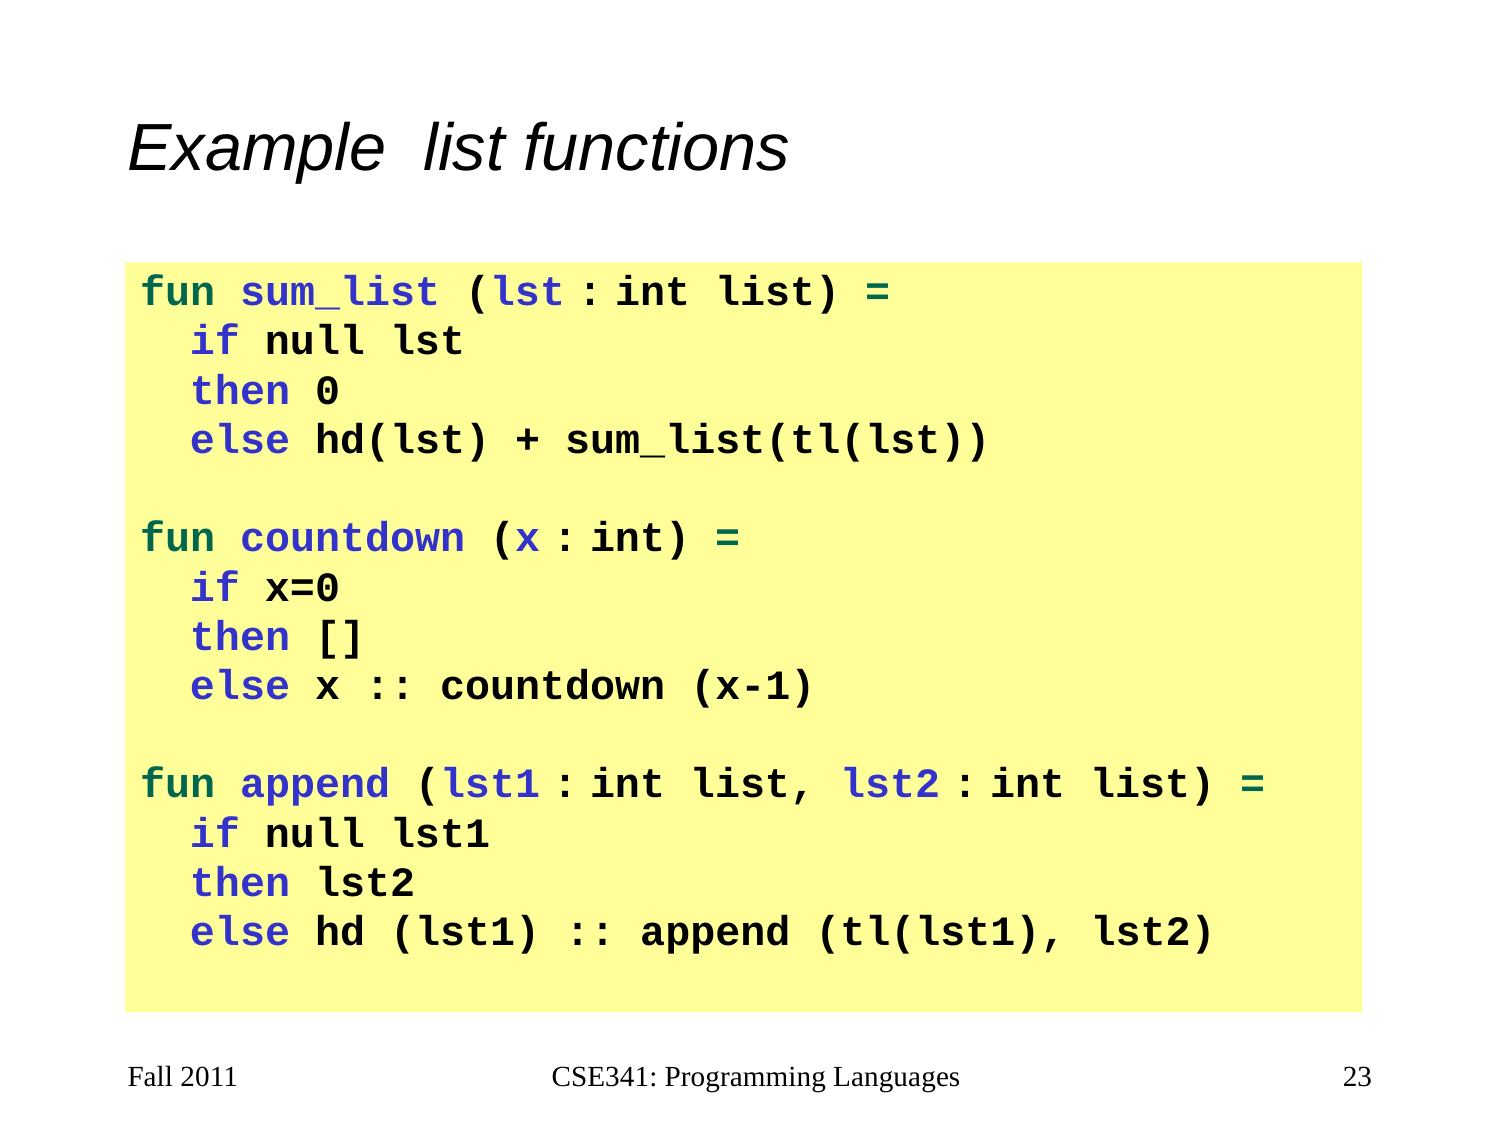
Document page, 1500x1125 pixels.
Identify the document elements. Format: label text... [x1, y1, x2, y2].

slide_number 23 [1074, 1049, 1388, 1125]
text_box fun sum_list (lst : int list) = if null lst then 0 else hd(lst) + sum_list(tl(lst)) fun countdown (x : int) = if x=0 then [] else x :: countdown (x-1) fun append (lst1 : int list, lst2 : int list) = if null lst1 then lst2 else hd (lst1) :: append (tl(lst1), lst2) [125, 262, 1363, 1013]
title Example list functions [112, 49, 1388, 238]
footer CSE341: Programming Languages [474, 1049, 1038, 1125]
slide_number Fall 2011 [112, 1049, 426, 1125]
